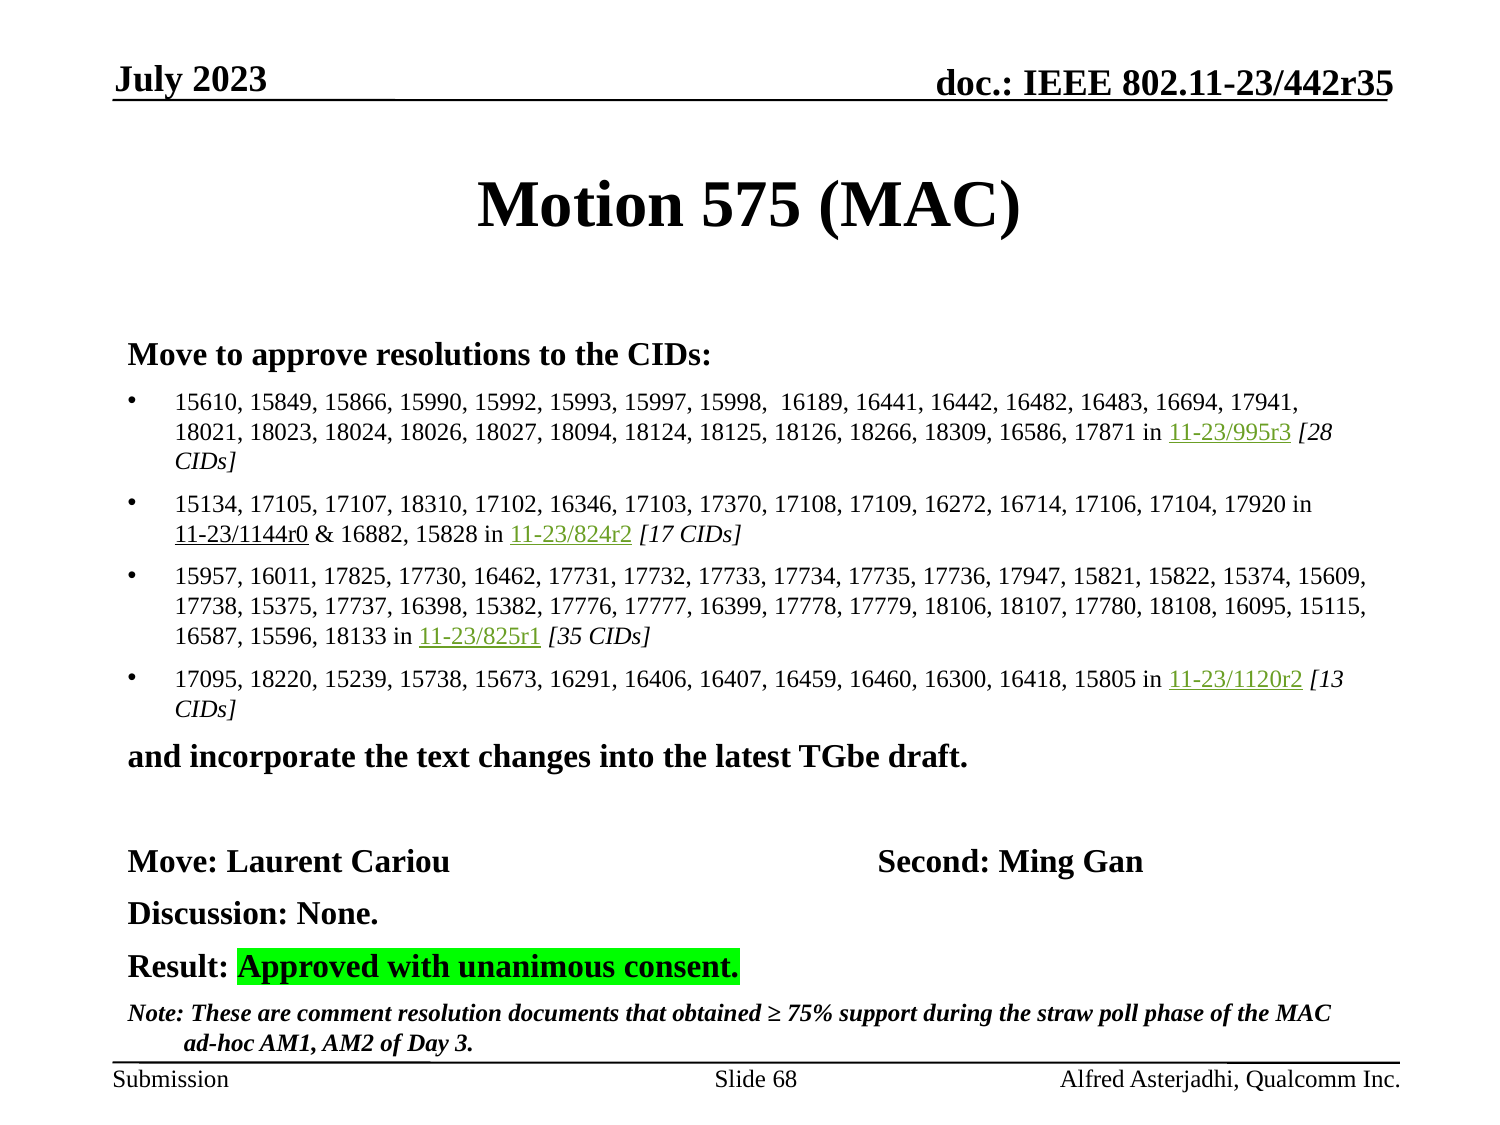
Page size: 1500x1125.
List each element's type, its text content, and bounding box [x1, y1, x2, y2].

slide_number Slide 68 [712, 1061, 800, 1123]
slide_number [114, 54, 423, 100]
title Motion 575 (MAC) [112, 112, 1388, 288]
list Move to approve resolutions to the CIDs: 15610, 15849, 15866, 15990, 15992, 15993, 15997, 15998, 16189, 16441, 16442, 16482, 16483, 16694, 17941, 18021, 18023, 18024, 18026, 18027, 18094, 18124, 18125, 18126, 18266, 18309, 16586, 17871 in 11-23/995r3 [28 CIDs] 15134, 17105, 17107, 18310, 17102, 16346, 17103, 17370, 17108, 17109, 16272, 16714, 17106, 17104, 17920 in 11-23/1144r0 & 16882, 15828 in 11-23/824r2 [17 CIDs] 15957, 16011, 17825, 17730, 16462, 17731, 17732, 17733, 17734, 17735, 17736, 17947, 15821, 15822, 15374, 15609, 17738, 15375, 17737, 16398, 15382, 17776, 17777, 16399, 17778, 17779, 18106, 18107, 17780, 18108, 16095, 15115, 16587, 15596, 18133 in 11-23/825r1 [35 CIDs] 17095, 18220, 15239, 15738, 15673, 16291, 16406, 16407, 16459, 16460, 16300, 16418, 15805 in 11-23/1120r2 [13 CIDs] and incorporate the text changes into the latest TGbe draft. Move: Laurent Cariou Second: Ming Gan Discussion: None. Result: Approved with unanimous consent. Note: These are comment resolution documents that obtained ≥ 75% support during the straw poll phase of the MAC ad-hoc AM1, AM2 of Day 3. [112, 324, 1388, 1063]
footer Alfred Asterjadhi, Qualcomm Inc. [878, 1061, 1402, 1093]
